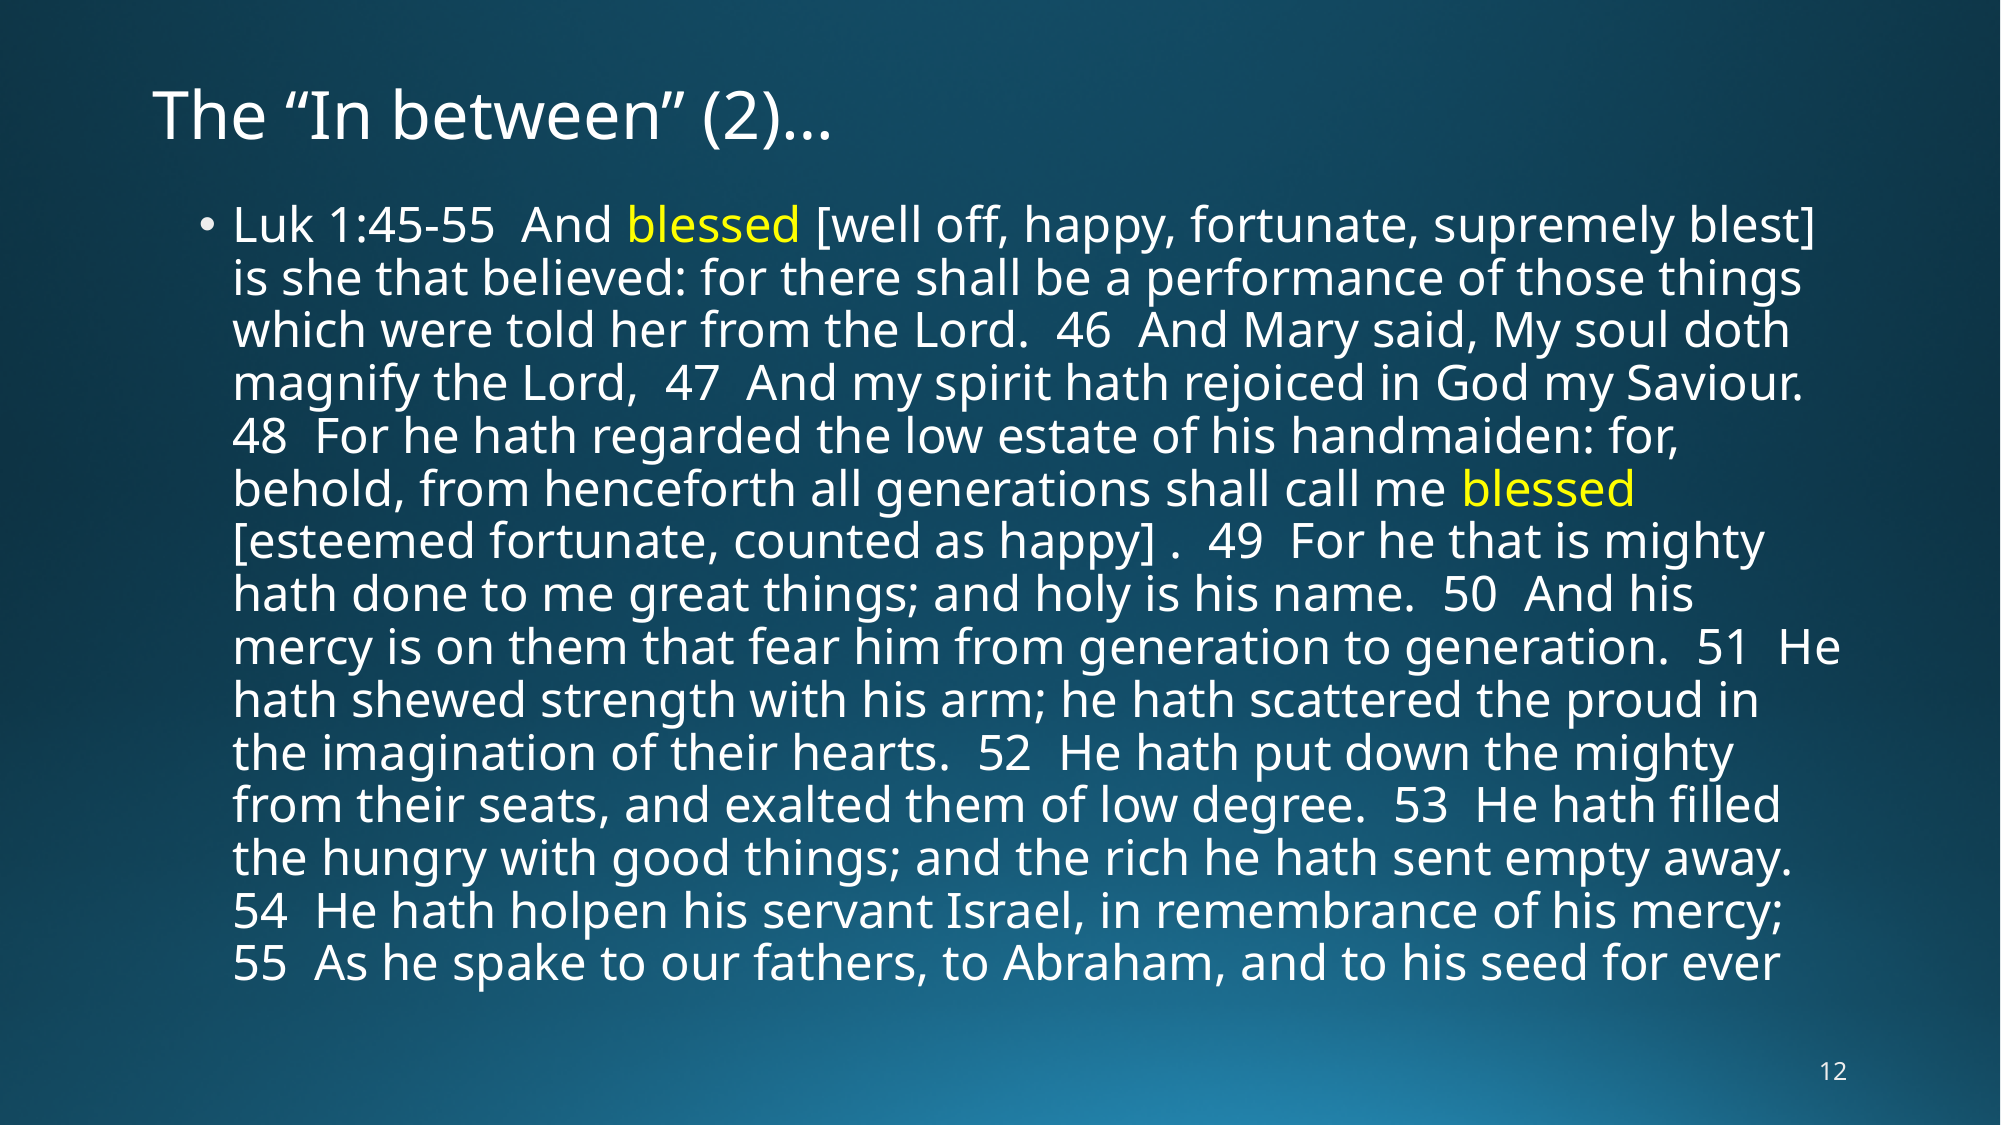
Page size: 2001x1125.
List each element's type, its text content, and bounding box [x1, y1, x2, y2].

title The “In between” (2)… [137, 59, 1863, 176]
list Luk 1:45-55 And blessed [well off, happy, fortunate, supremely blest] is she that believed: for there shall be a performance of those things which were told her from the Lord. 46 And Mary said, My soul doth magnify the Lord, 47 And my spirit hath rejoiced in God my Saviour. 48 For he hath regarded the low estate of his handmaiden: for, behold, from henceforth all generations shall call me blessed [esteemed fortunate, counted as happy] . 49 For he that is mighty hath done to me great things; and holy is his name. 50 And his mercy is on them that fear him from generation to generation. 51 He hath shewed strength with his arm; he hath scattered the proud in the imagination of their hearts. 52 He hath put down the mighty from their seats, and exalted them of low degree. 53 He hath filled the hungry with good things; and the rich he hath sent empty away. 54 He hath holpen his servant Israel, in remembrance of his mercy; 55 As he spake to our fathers, to Abraham, and to his seed for ever [183, 192, 1863, 1014]
picture [0, 0, 2001, 1125]
slide_number 12 [1412, 1042, 1863, 1103]
